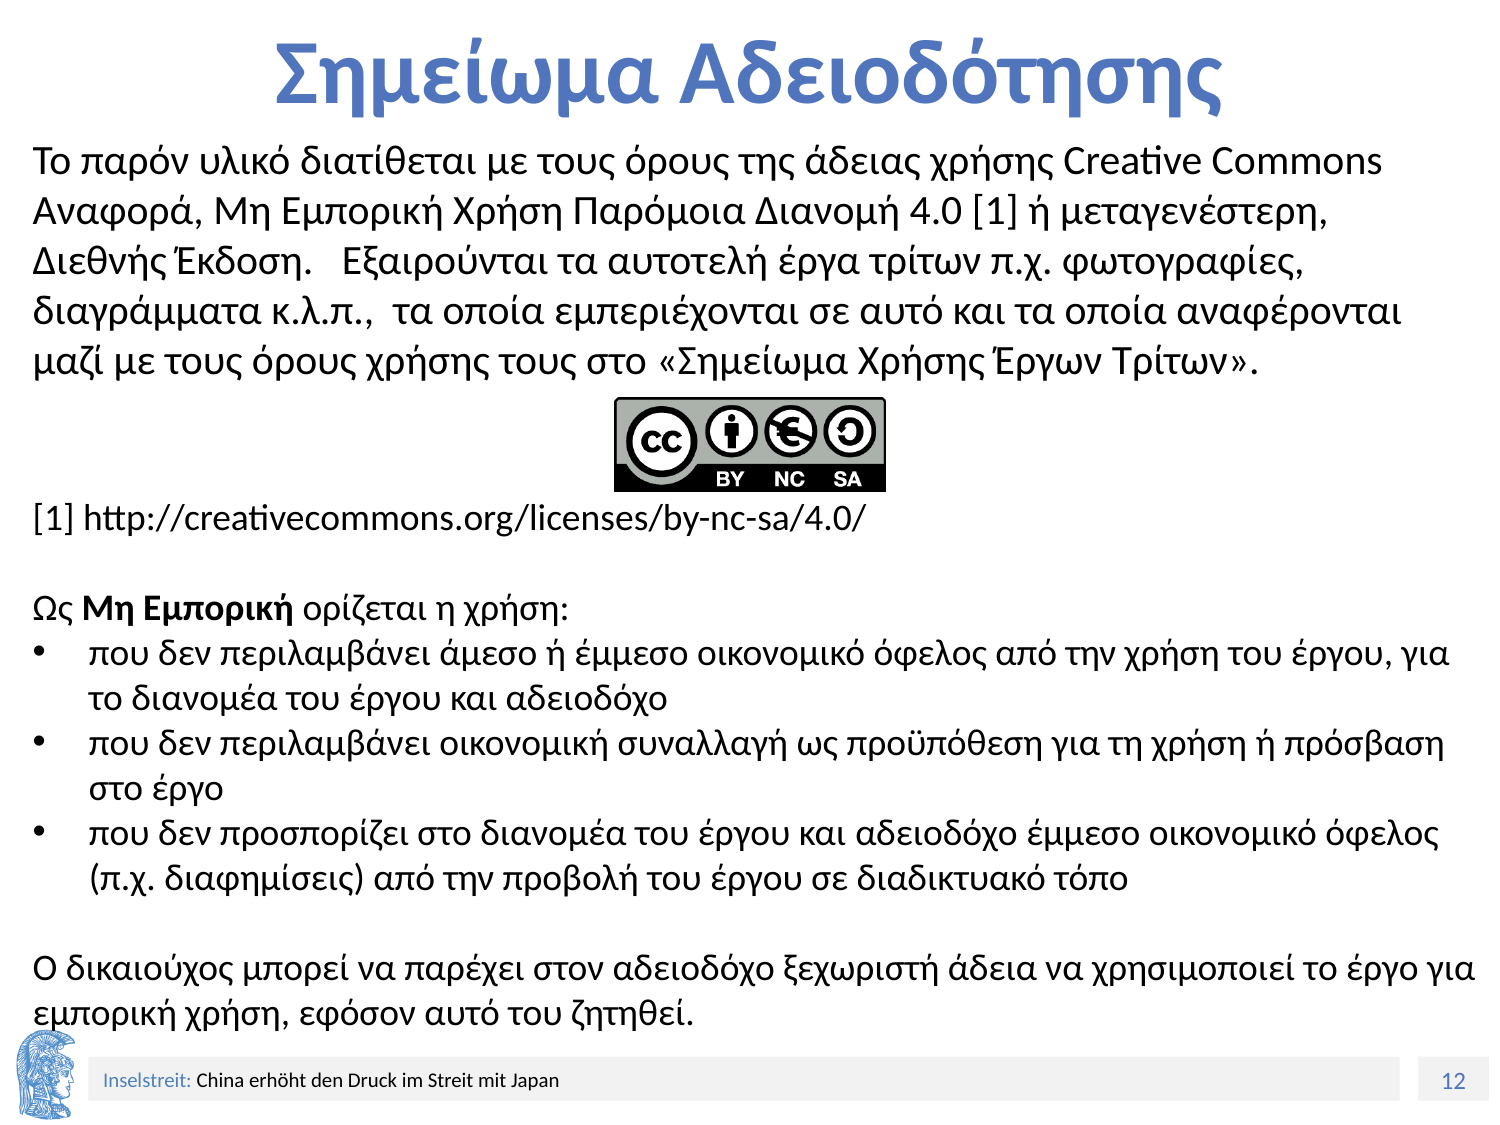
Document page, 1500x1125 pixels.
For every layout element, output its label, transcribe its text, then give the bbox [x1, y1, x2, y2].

title Σημείωμα Αδειοδότησης [75, 0, 1425, 125]
picture [9, 1026, 81, 1120]
picture [614, 396, 886, 492]
list Το παρόν υλικό διατίθεται με τους όρους της άδειας χρήσης Creative Commons Αναφορά, Μη Εμπορική Χρήση Παρόμοια Διανομή 4.0 [1] ή μεταγενέστερη, Διεθνής Έκδοση. Εξαιρούνται τα αυτοτελή έργα τρίτων π.χ. φωτογραφίες, διαγράμματα κ.λ.π., τα οποία εμπεριέχονται σε αυτό και τα οποία αναφέρονται μαζί με τους όρους χρήσης τους στο «Σημείωμα Χρήσης Έργων Τρίτων». [17, 125, 1483, 362]
text_box [1] http://creativecommons.org/licenses/by-nc-sa/4.0/ Ως Μη Εμπορική ορίζεται η χρήση: που δεν περιλαμβάνει άμεσο ή έμμεσο οικονομικό όφελος από την χρήση του έργου, για το διανομέα του έργου και αδειοδόχο που δεν περιλαμβάνει οικονομική συναλλαγή ως προϋπόθεση για τη χρήση ή πρόσβαση στο έργο που δεν προσπορίζει στο διανομέα του έργου και αδειοδόχο έμμεσο οικονομικό όφελος (π.χ. διαφημίσεις) από την προβολή του έργου σε διαδικτυακό τόπο Ο δικαιούχος μπορεί να παρέχει στον αδειοδόχο ξεχωριστή άδεια να χρησιμοποιεί το έργο για εμπορική χρήση, εφόσον αυτό του ζητηθεί. [17, 479, 1500, 1047]
